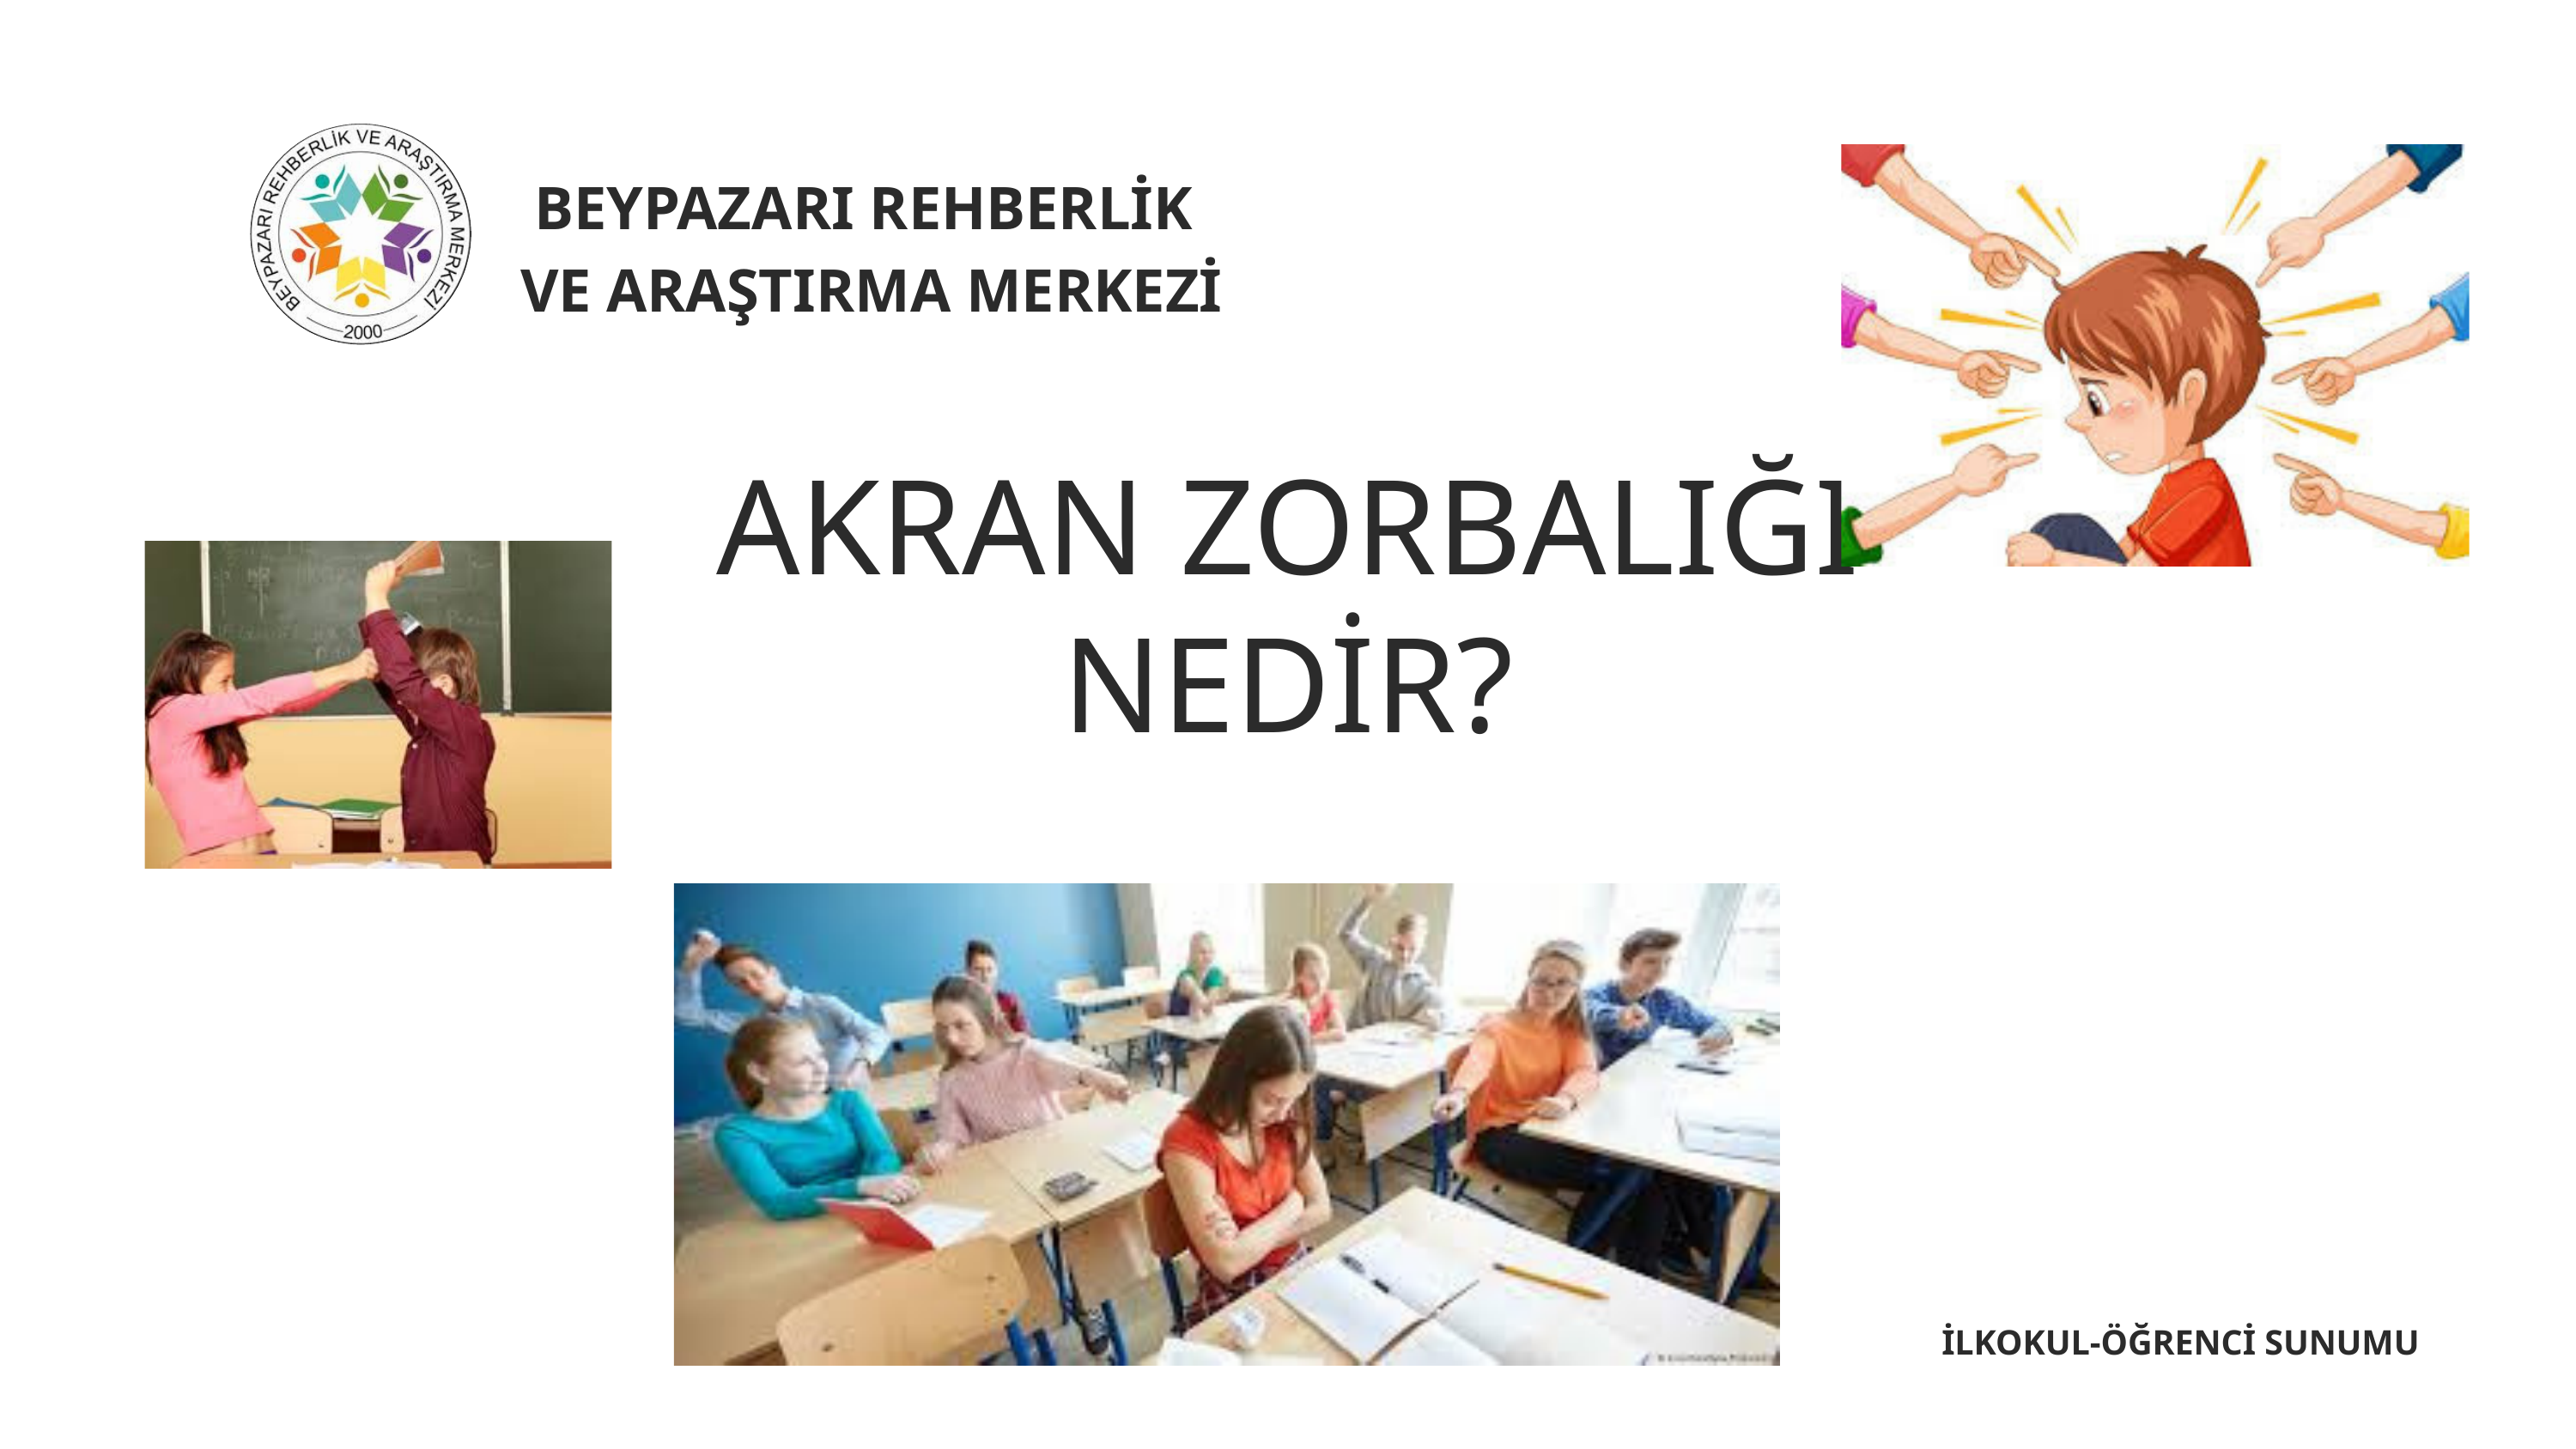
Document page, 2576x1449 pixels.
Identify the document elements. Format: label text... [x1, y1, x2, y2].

text_box [1841, 144, 2470, 567]
text_box İLKOKUL-ÖĞRENCİ SUNUMU [1892, 1313, 2470, 1362]
text_box AKRAN ZORBALIĞI NEDİR? [673, 444, 1902, 759]
text_box [144, 541, 612, 869]
text_box [673, 883, 1780, 1366]
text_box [250, 123, 472, 345]
text_box BEYPAZARI REHBERLİK VE ARAŞTIRMA MERKEZİ [506, 159, 1236, 324]
